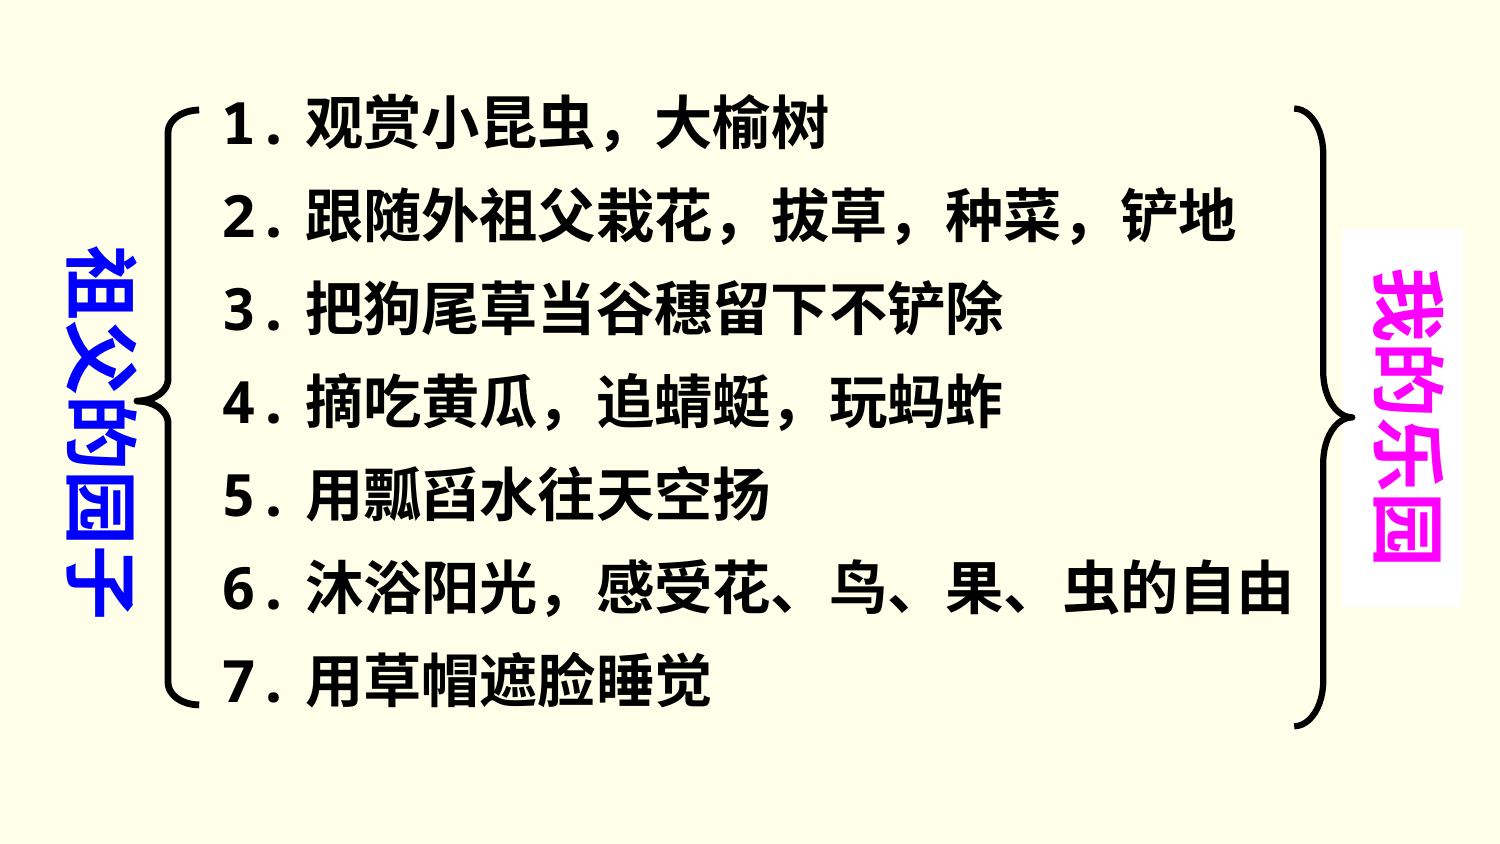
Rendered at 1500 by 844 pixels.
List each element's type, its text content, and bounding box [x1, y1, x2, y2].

text_box 5.用瓢舀水往天空扬 [206, 451, 869, 536]
text_box 3.把狗尾草当谷穗留下不铲除 [206, 264, 1081, 350]
text_box [136, 110, 200, 705]
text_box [1293, 108, 1464, 727]
text_box 祖父的园子 [34, 197, 156, 668]
text_box 1.观赏小昆虫，大榆树 [206, 78, 951, 164]
text_box 4.摘吃黄瓜，追蜻蜓，玩蚂蚱 [206, 358, 1081, 443]
text_box 6.沐浴阳光，感受花、鸟、果、虫的自由 [206, 543, 1288, 629]
text_box 7.用草帽遮脸睡觉 [206, 636, 798, 722]
text_box 2.跟随外祖父栽花，拔草，种菜，铲地 [206, 171, 1288, 257]
